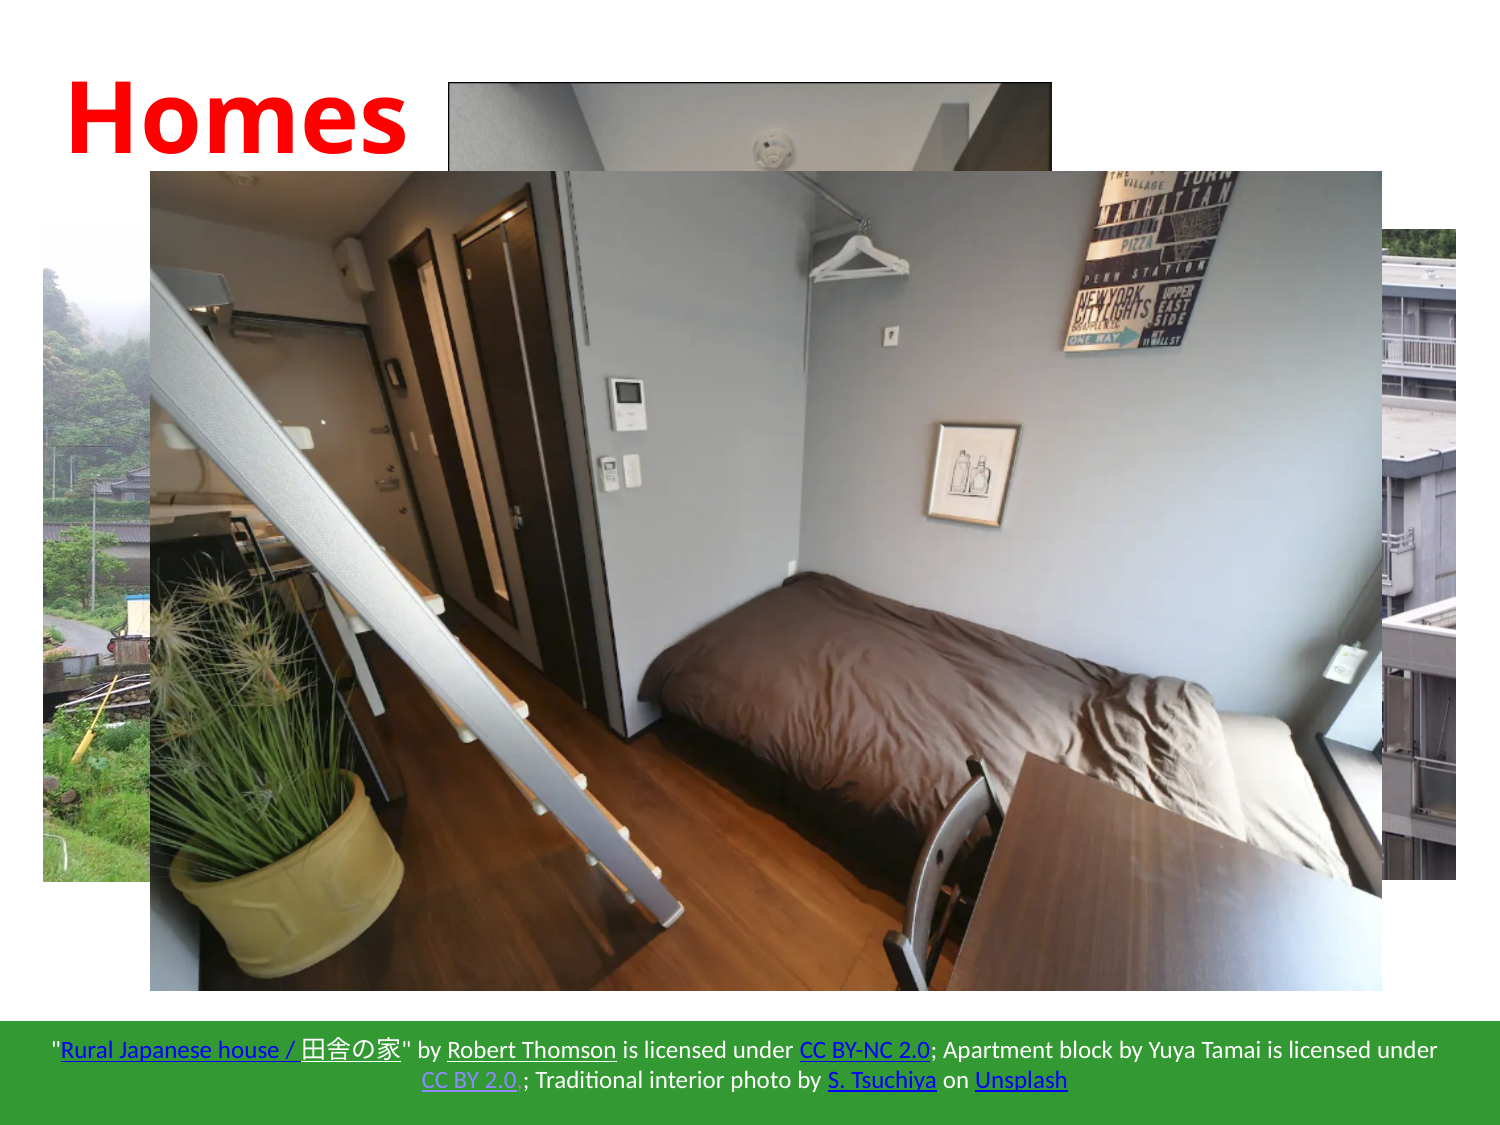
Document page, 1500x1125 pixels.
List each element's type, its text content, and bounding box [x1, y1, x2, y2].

picture [42, 82, 1456, 991]
text_box [0, 1021, 1500, 1125]
footer "Rural Japanese house / 田舎の家" by Robert Thomson is licensed under CC BY-NC 2.0; Apartment block by Yuya Tamai is licensed under CC BY 2.0,; Traditional interior photo by S. Tsuchiya on Unsplash [0, 1048, 1498, 1109]
text_box Homes [49, 46, 710, 182]
